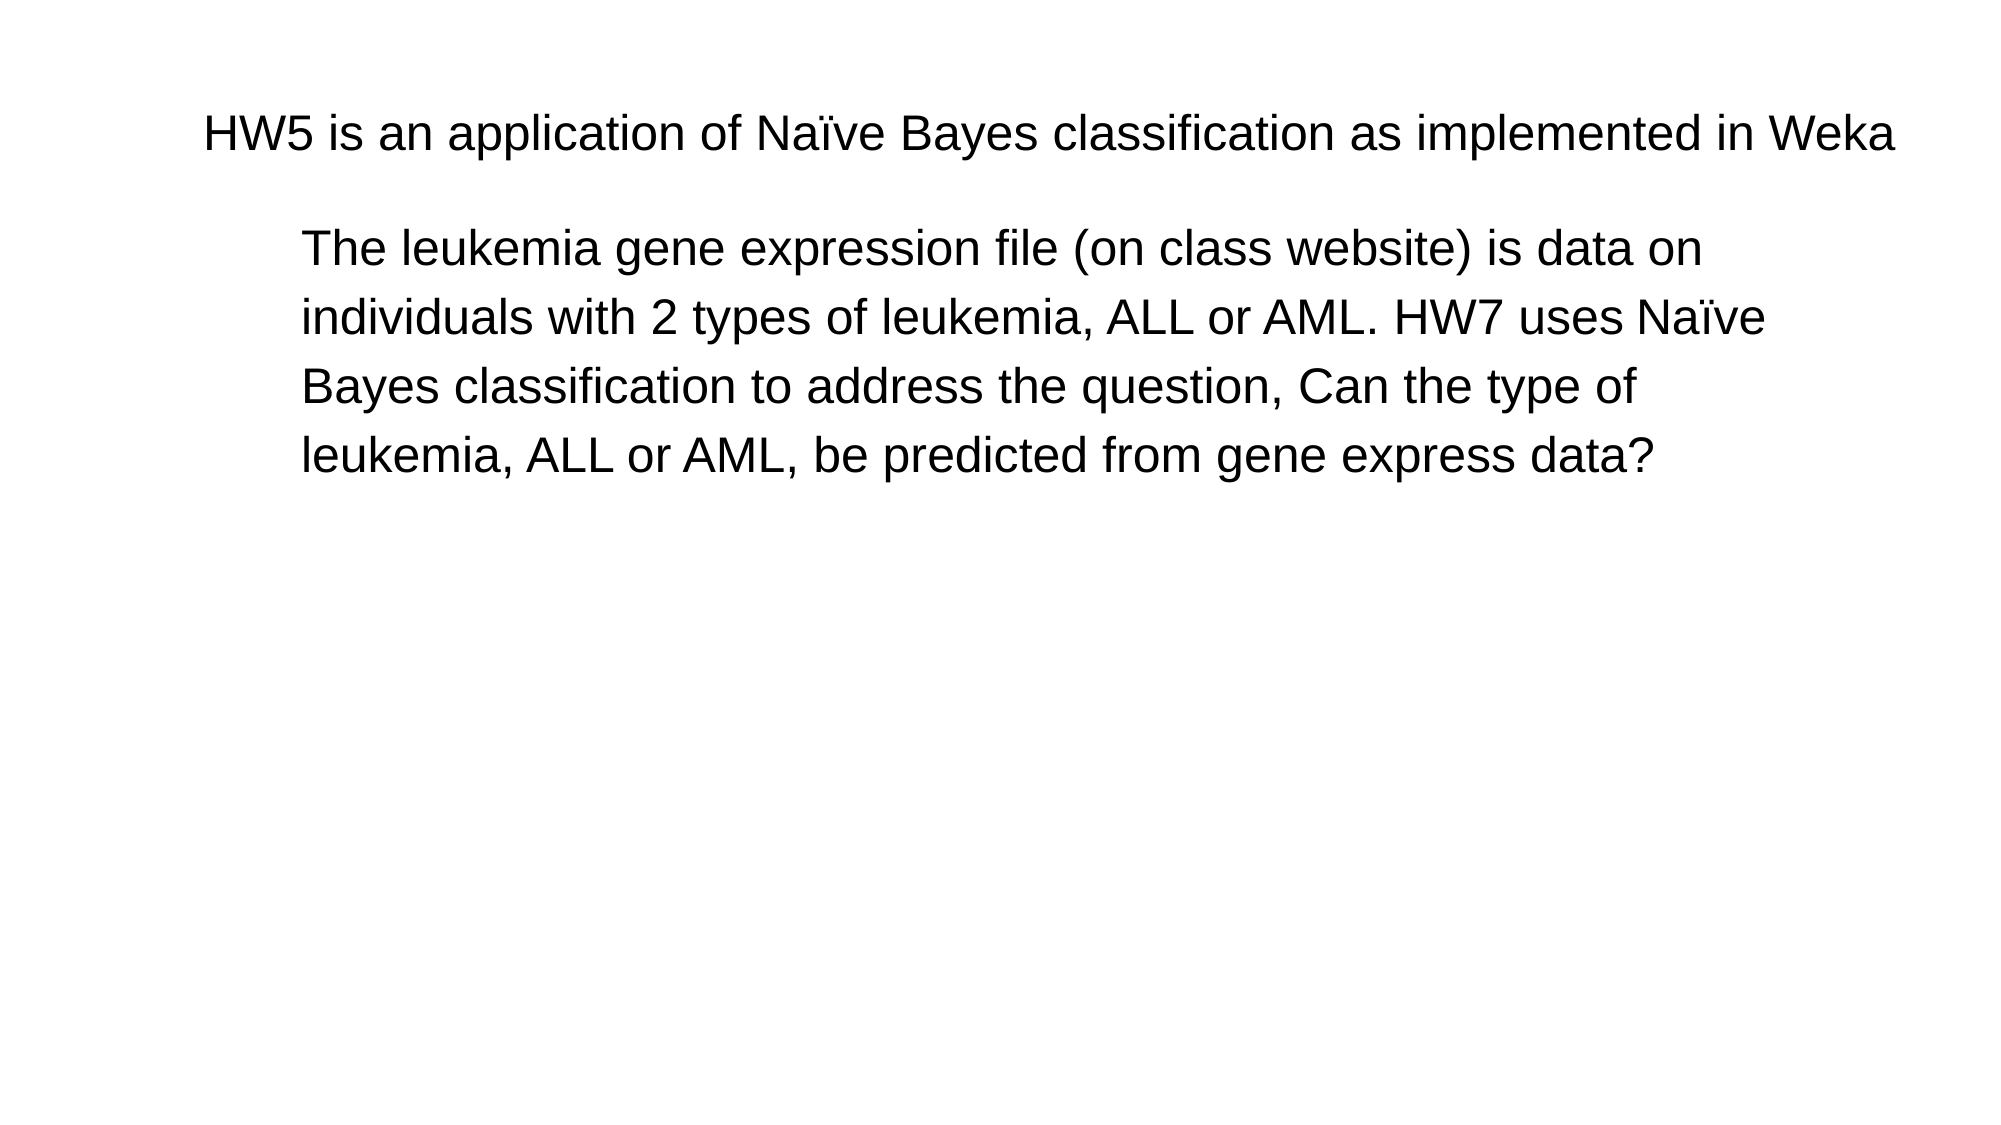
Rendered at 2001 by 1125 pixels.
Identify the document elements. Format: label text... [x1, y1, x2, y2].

text_box HW5 is an application of Naïve Bayes classification as implemented in Weka [188, 92, 1941, 168]
text_box The leukemia gene expression file (on class website) is data on individuals with 2 types of leukemia, ALL or AML. HW7 uses Naïve Bayes classification to address the question, Can the type of leukemia, ALL or AML, be predicted from gene express data? [286, 198, 1833, 490]
